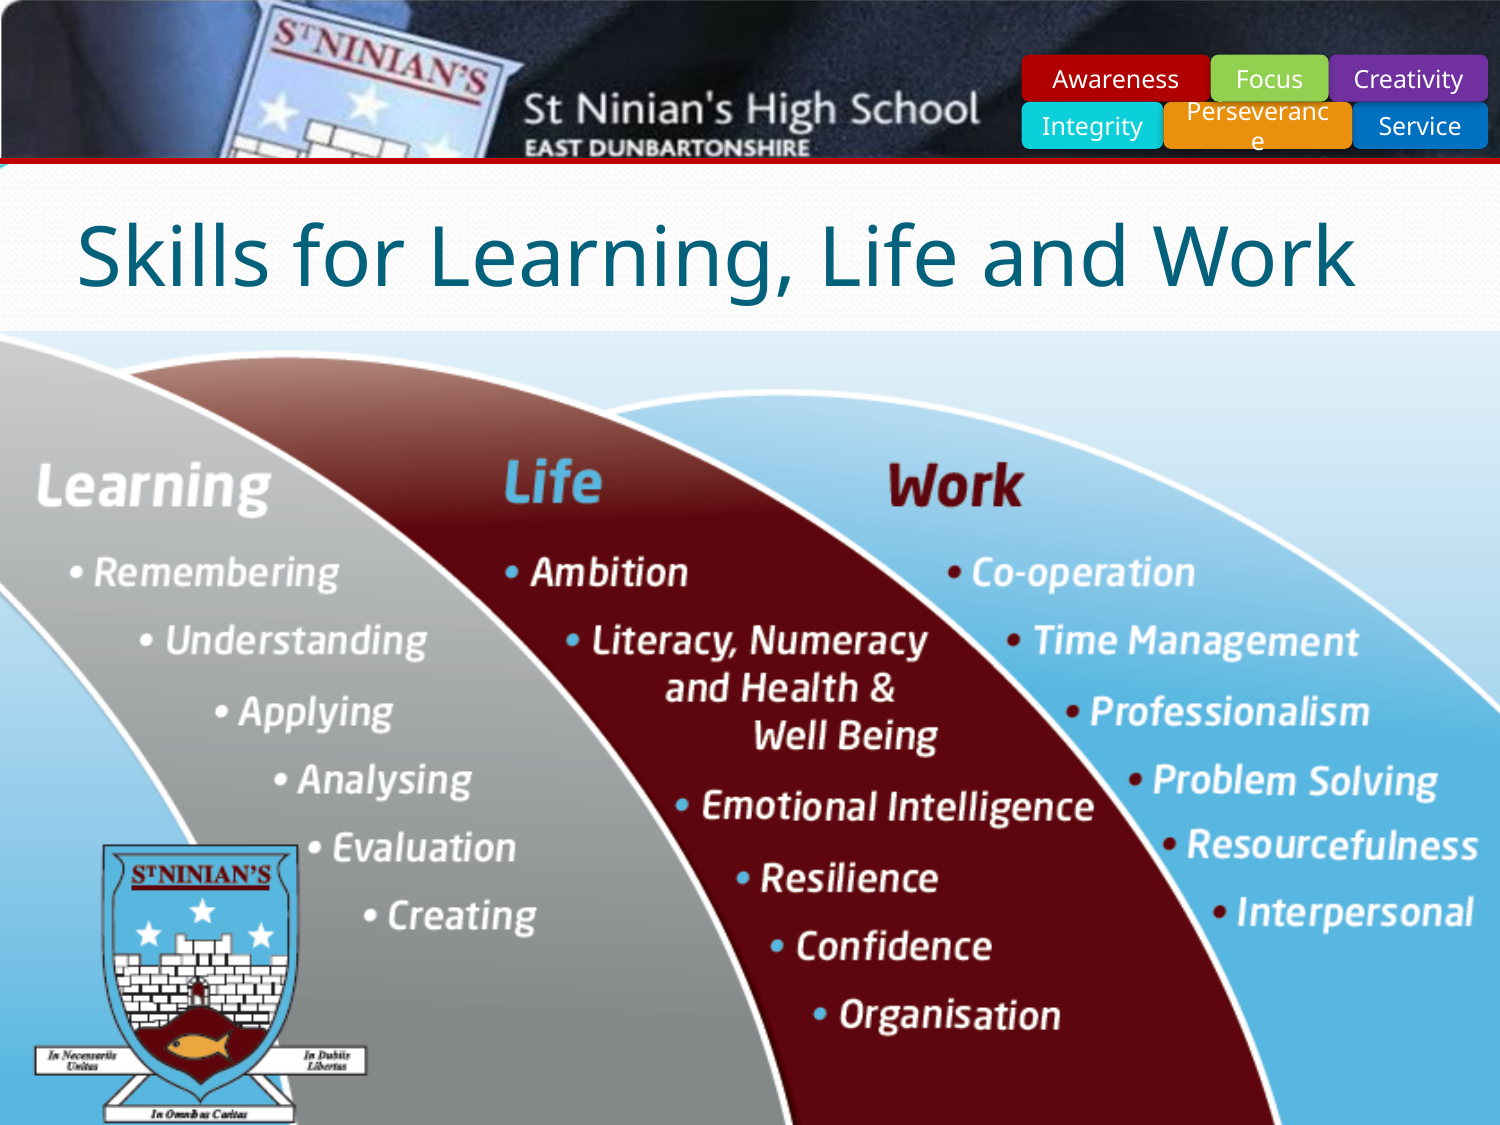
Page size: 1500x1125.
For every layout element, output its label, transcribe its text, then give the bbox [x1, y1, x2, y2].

picture [0, 331, 1500, 1125]
picture [0, 0, 1500, 158]
title Skills for Learning, Life and Work [76, 160, 1427, 303]
